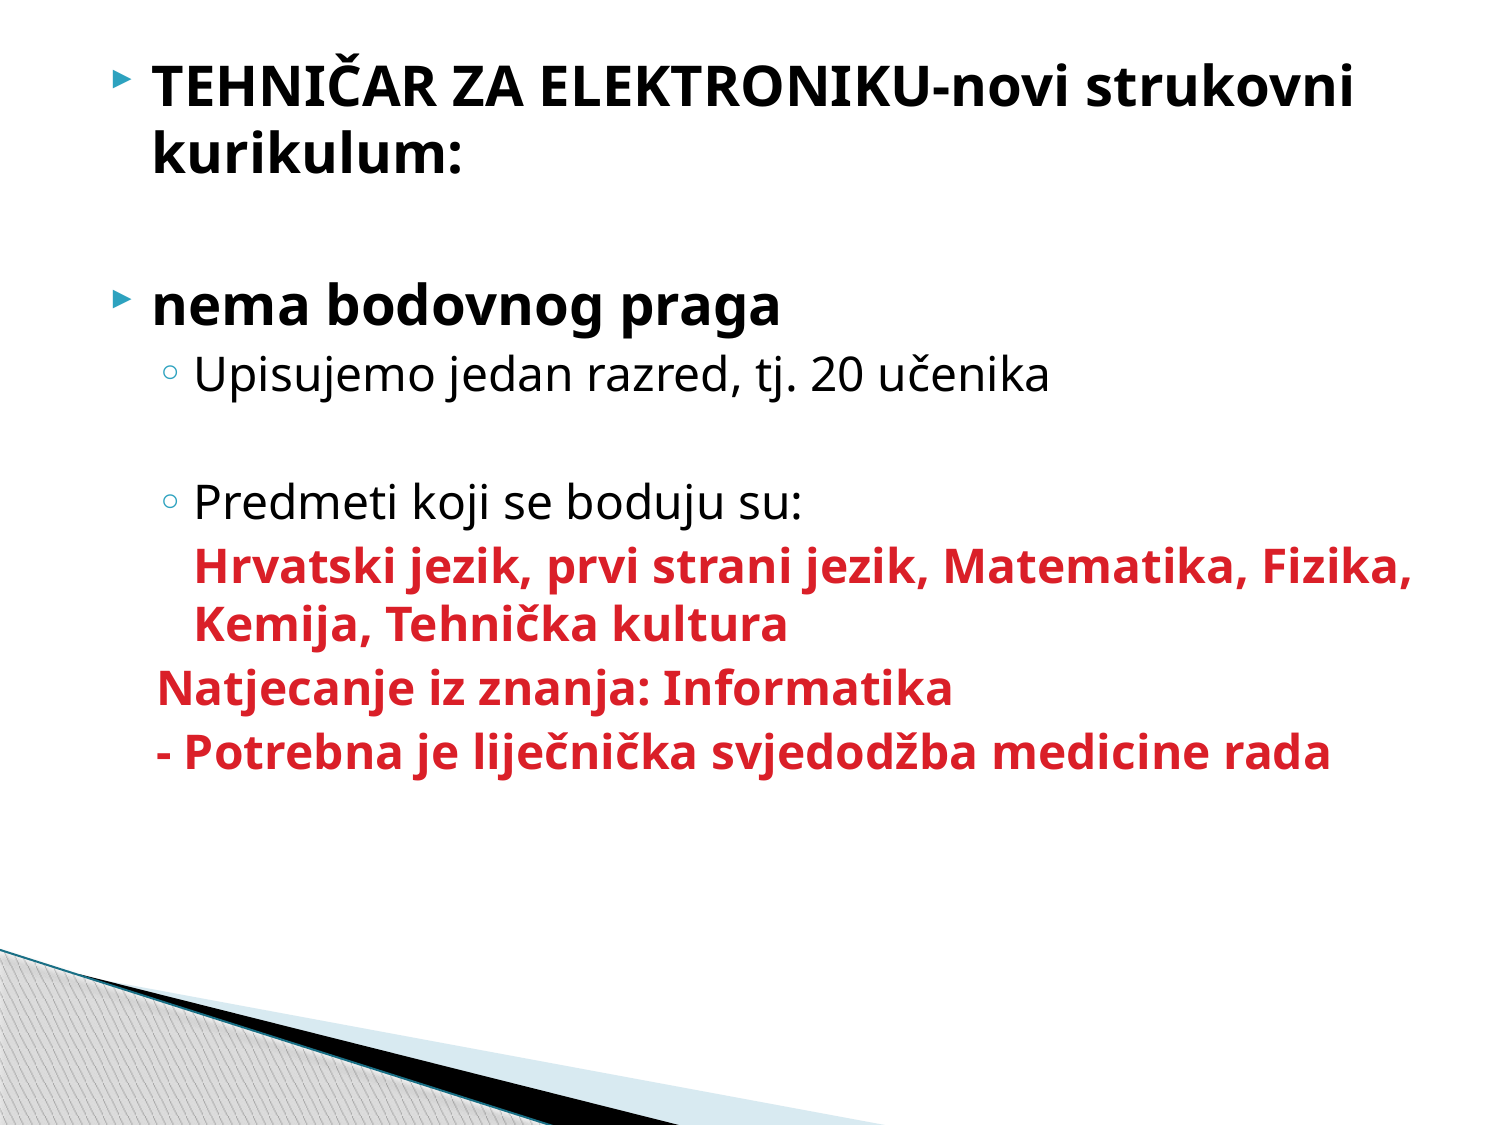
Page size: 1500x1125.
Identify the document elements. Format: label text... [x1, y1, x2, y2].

list TEHNIČAR ZA ELEKTRONIKU-novi strukovni kurikulum: nema bodovnog praga Upisujemo jedan razred, tj. 20 učenika Predmeti koji se boduju su: Hrvatski jezik, prvi strani jezik, Matematika, Fizika, Kemija, Tehnička kultura Natjecanje iz znanja: Informatika - Potrebna je liječnička svjedodžba medicine rada [76, 42, 1451, 1059]
